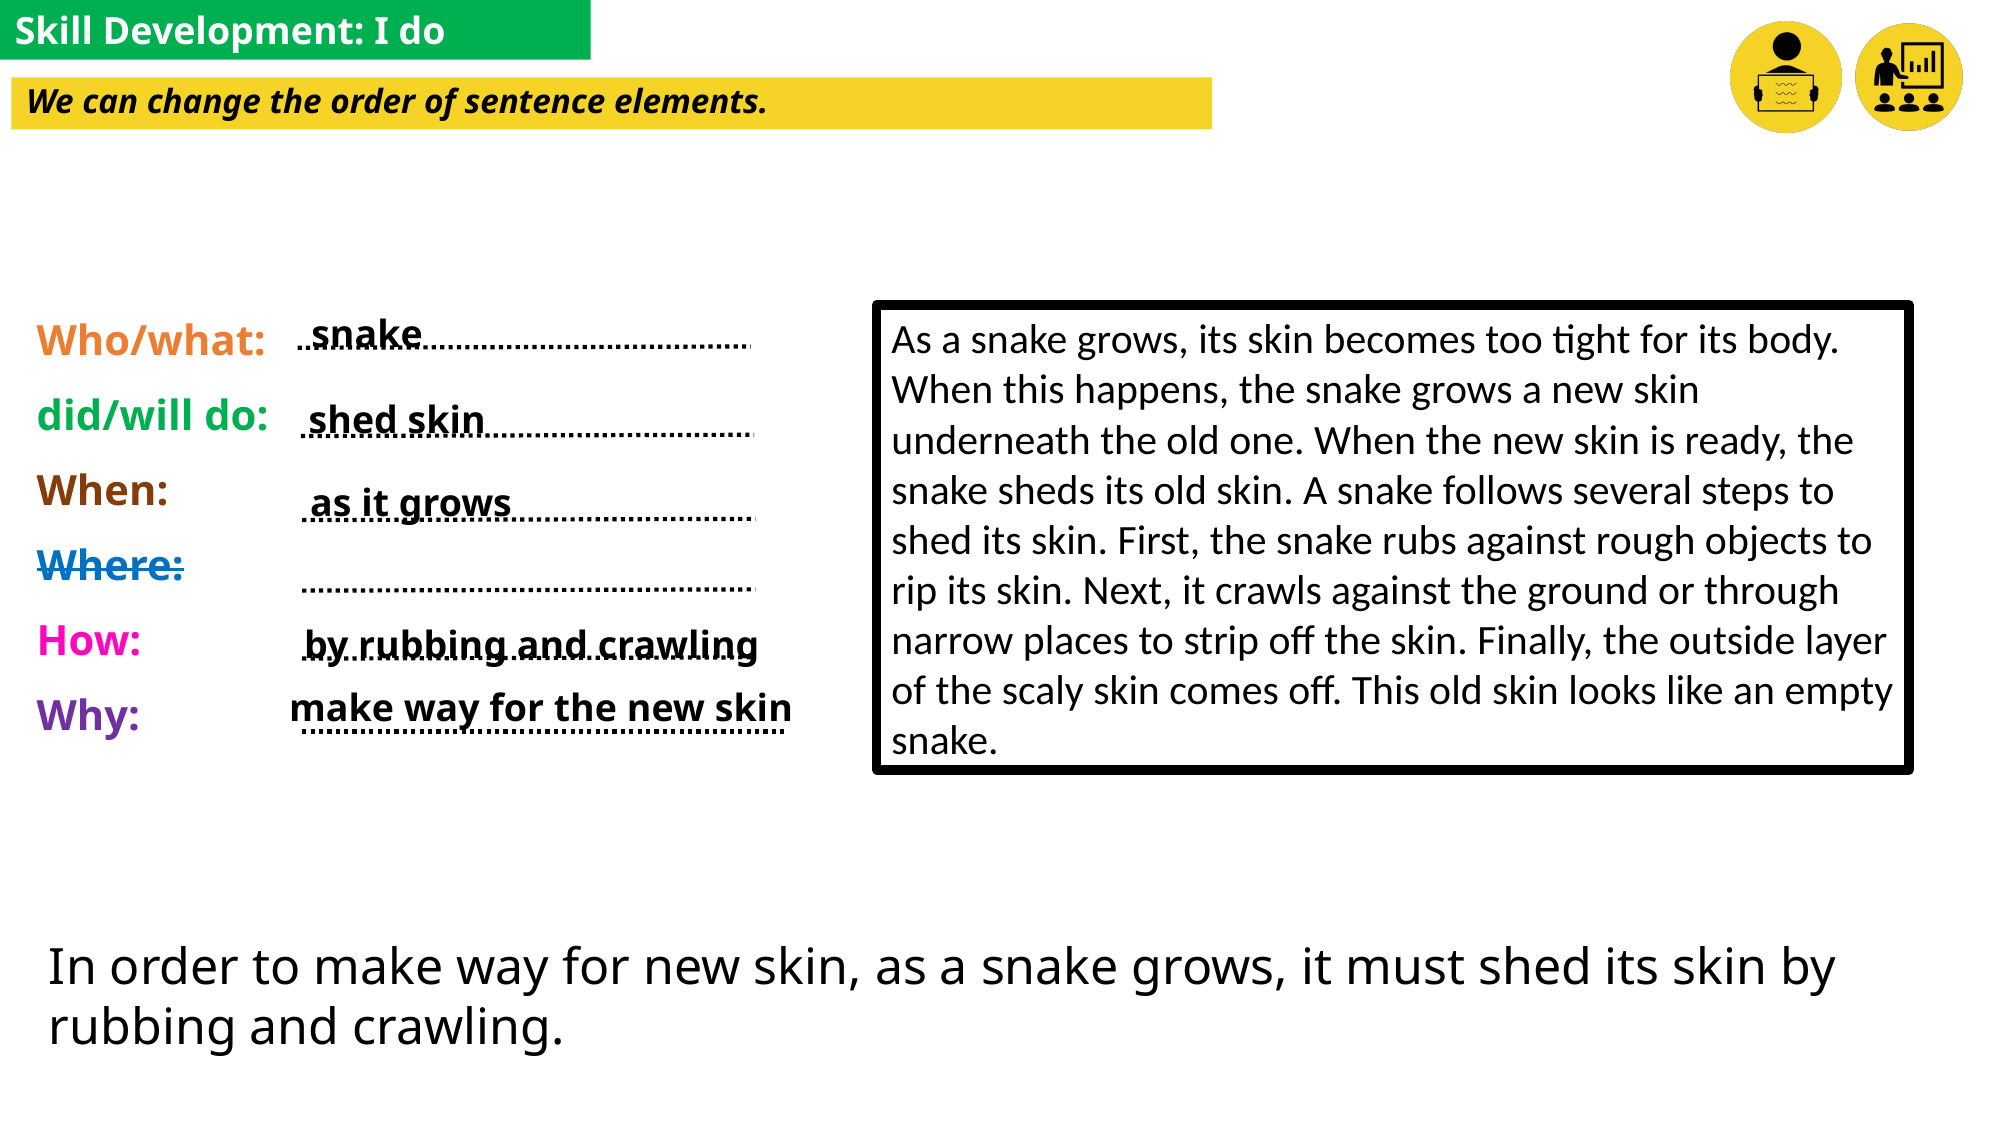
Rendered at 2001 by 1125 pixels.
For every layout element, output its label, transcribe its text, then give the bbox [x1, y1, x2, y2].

text_box shed skin [293, 388, 501, 449]
picture [1730, 21, 1842, 133]
picture [1853, 21, 1965, 133]
text_box as it grows [295, 471, 527, 531]
text_box Who/what: did/will do: When: Where: How: Why: [21, 281, 284, 747]
text_box As a snake grows, its skin becomes too tight for its body. When this happens, the snake grows a new skin underneath the old one. When the new skin is ready, the snake sheds its old skin. A snake follows several steps to shed its skin. First, the snake rubs against rough objects to rip its skin. Next, it crawls against the ground or through narrow places to strip off the skin. Finally, the outside layer of the scaly skin comes off. This old skin looks like an empty snake. [876, 304, 1909, 770]
text_box In order to make way for new skin, as a snake grows, it must shed its skin by rubbing and crawling. [34, 926, 1998, 1062]
text_box by rubbing and crawling [289, 613, 775, 673]
text_box We can change the order of sentence elements. [11, 77, 1213, 130]
text_box snake [296, 302, 438, 363]
text_box make way for the new skin [274, 676, 809, 737]
text_box Skill Development: I do [0, 0, 591, 60]
